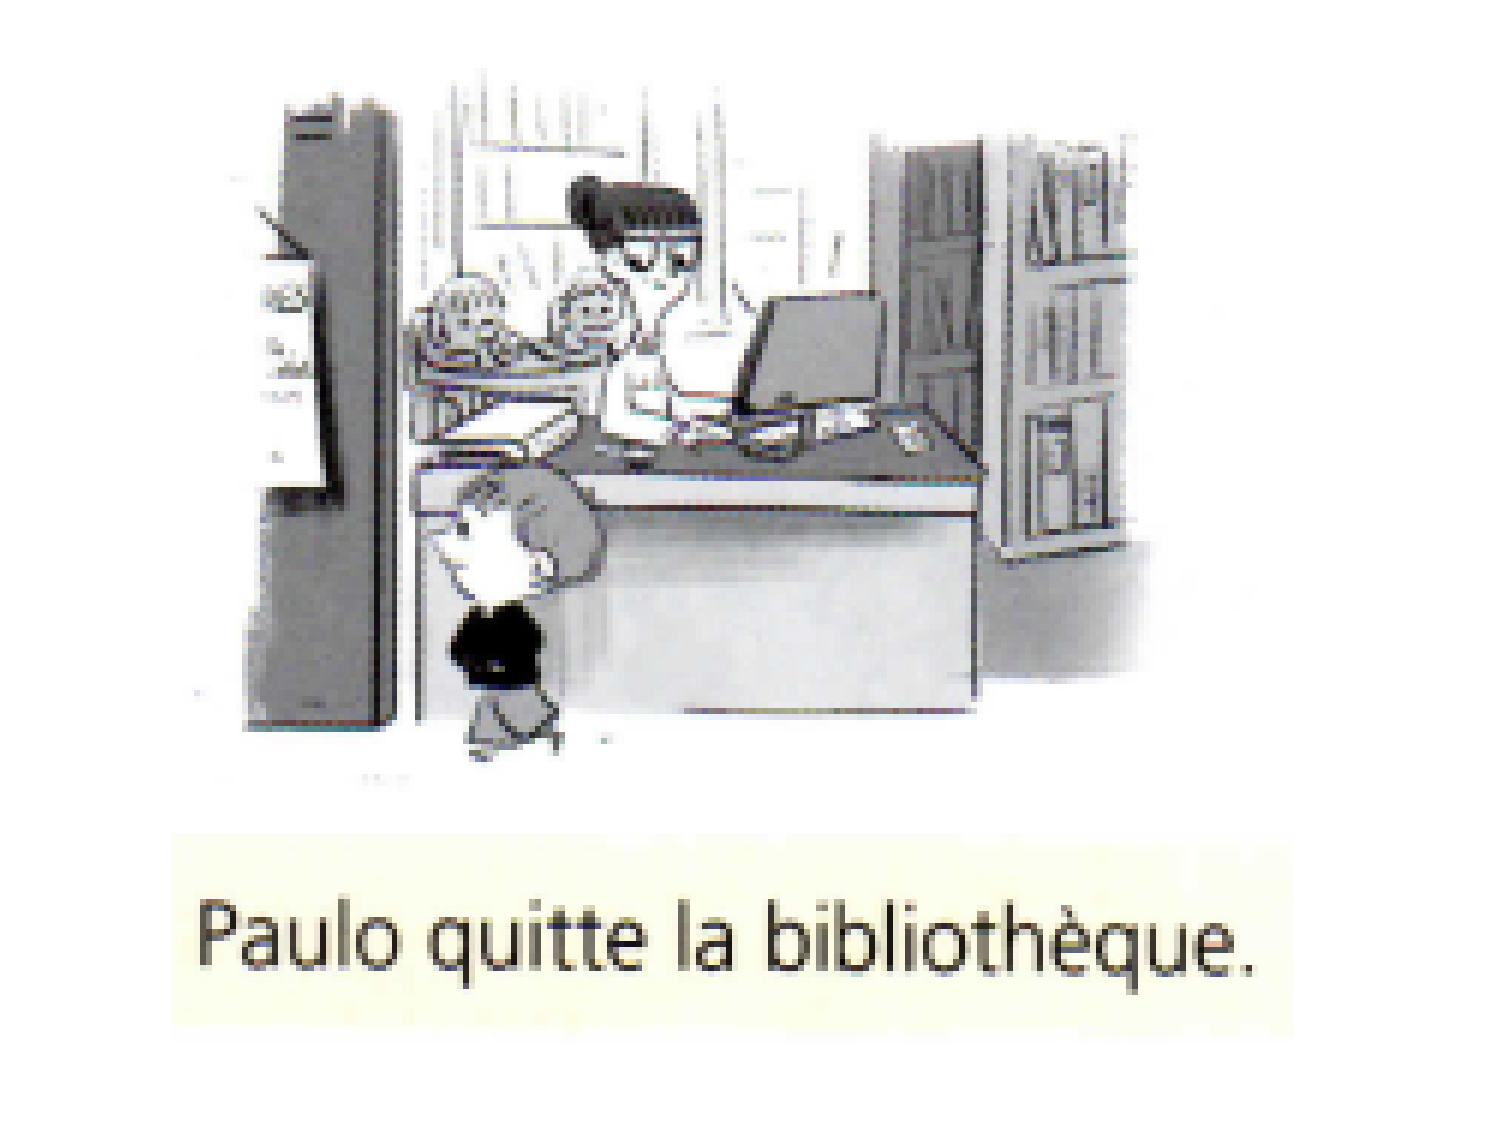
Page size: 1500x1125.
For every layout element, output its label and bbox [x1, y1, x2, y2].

picture [170, 51, 1294, 1043]
